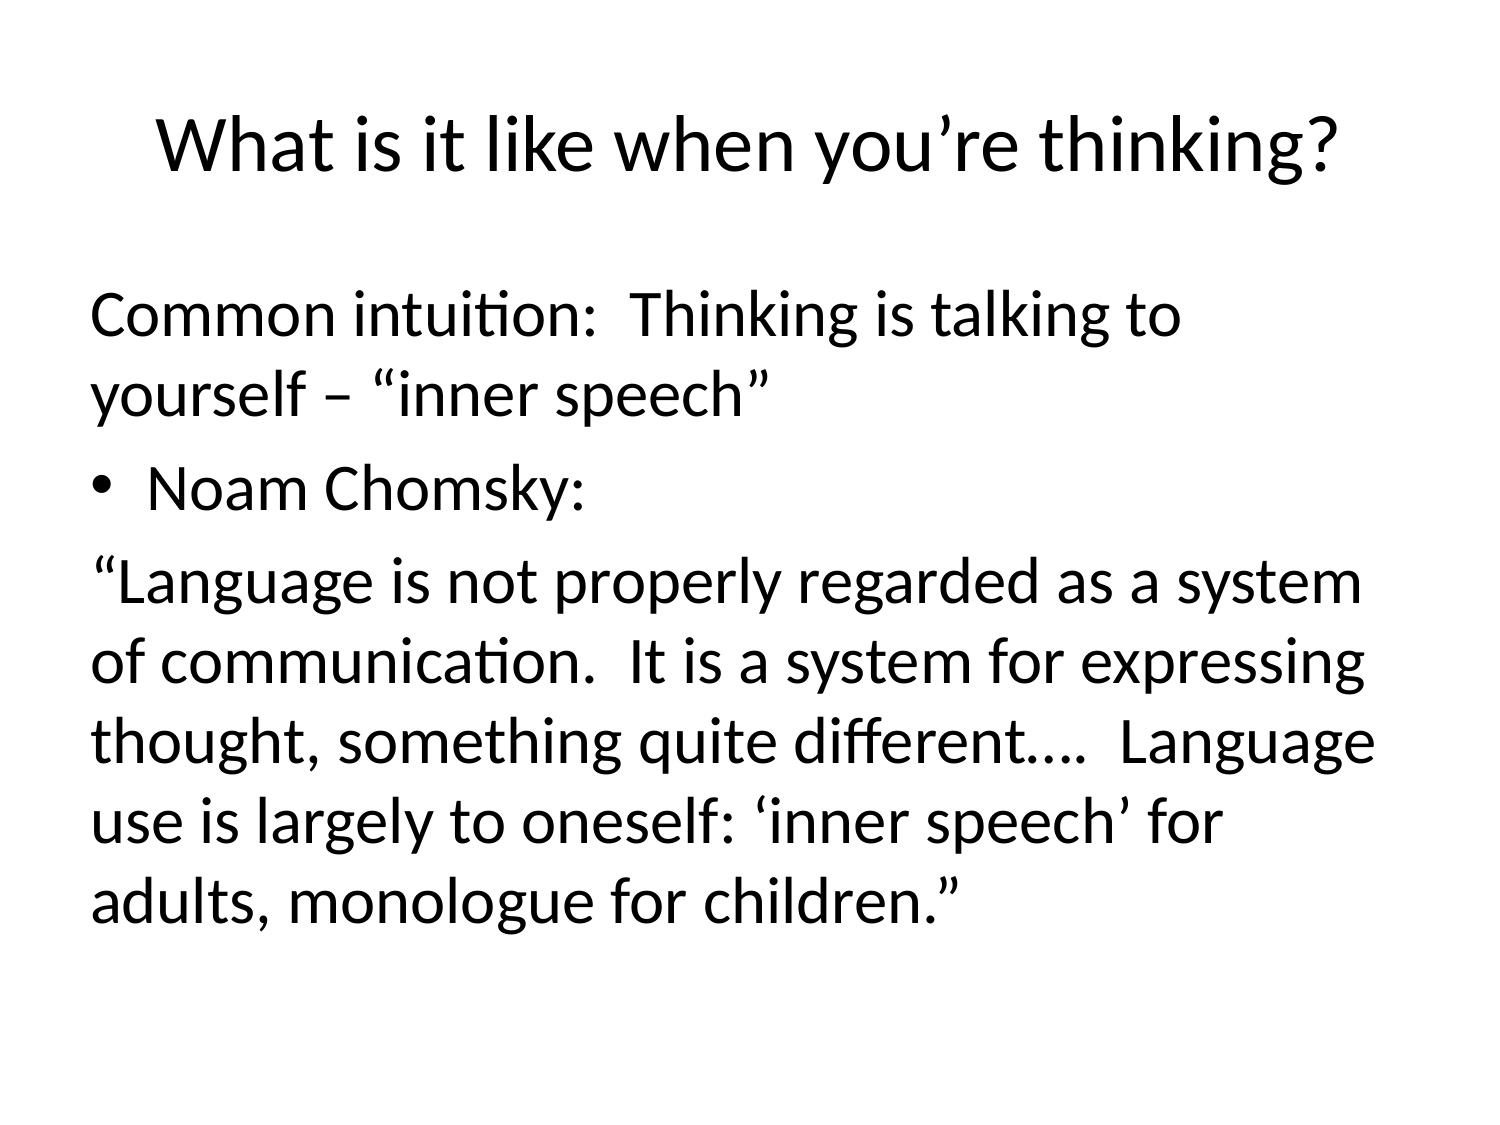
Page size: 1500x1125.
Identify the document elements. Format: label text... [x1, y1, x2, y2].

list Common intuition: Thinking is talking to yourself – “inner speech” Noam Chomsky: “Language is not properly regarded as a system of communication. It is a system for expressing thought, something quite different…. Language use is largely to oneself: ‘inner speech’ for adults, monologue for children.” [75, 262, 1425, 1005]
title What is it like when you’re thinking? [75, 45, 1425, 233]
